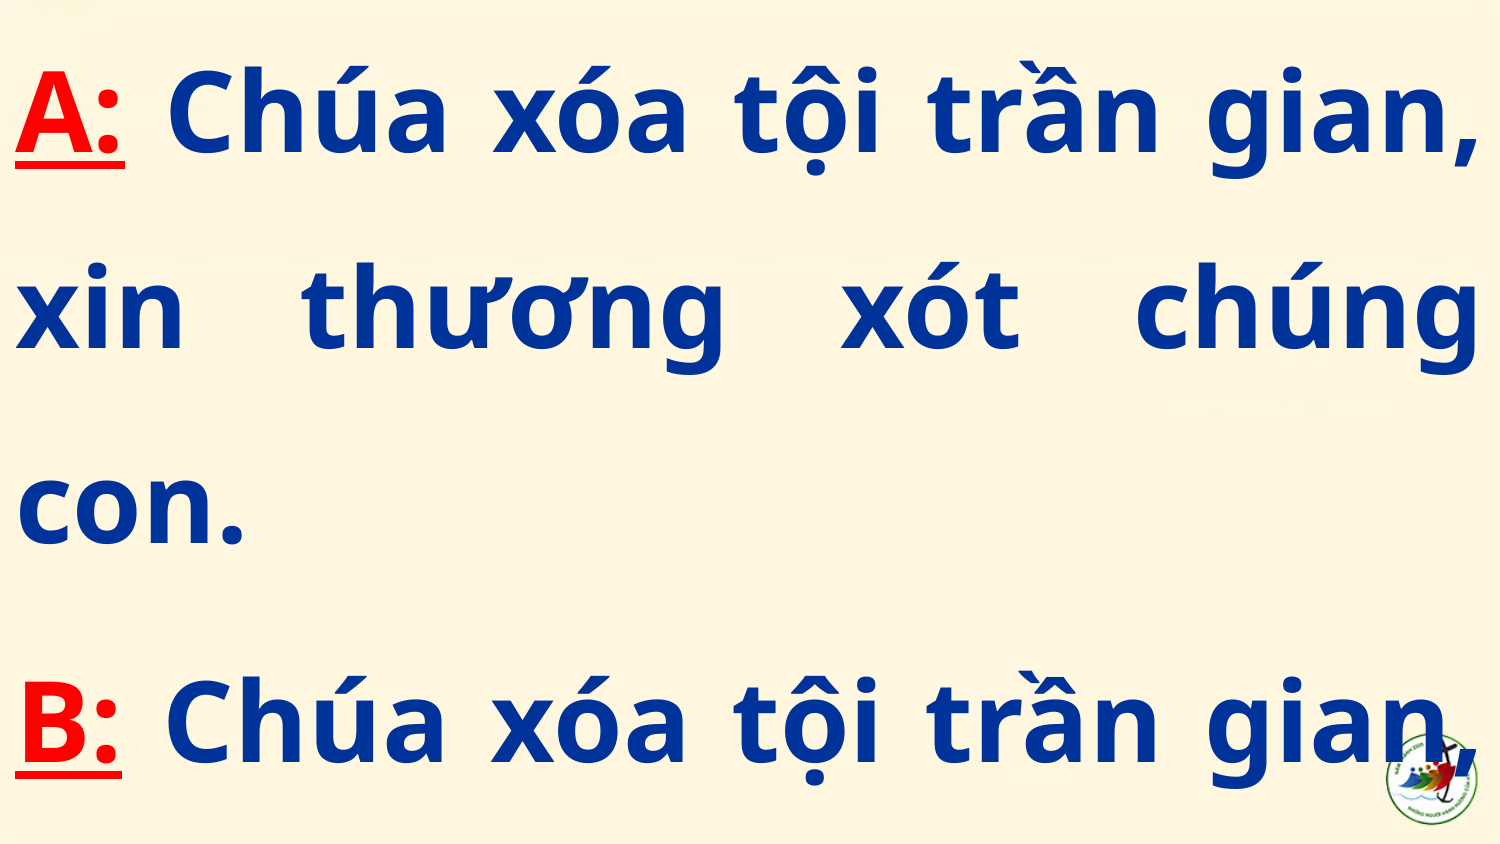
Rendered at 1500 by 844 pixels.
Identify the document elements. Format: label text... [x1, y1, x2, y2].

list A: Chúa xóa tội trần gian, xin thương xót chúng con. B: Chúa xóa tội trần gian, xin nhậm lời chúng con cầu khẩn. [0, 0, 1500, 844]
